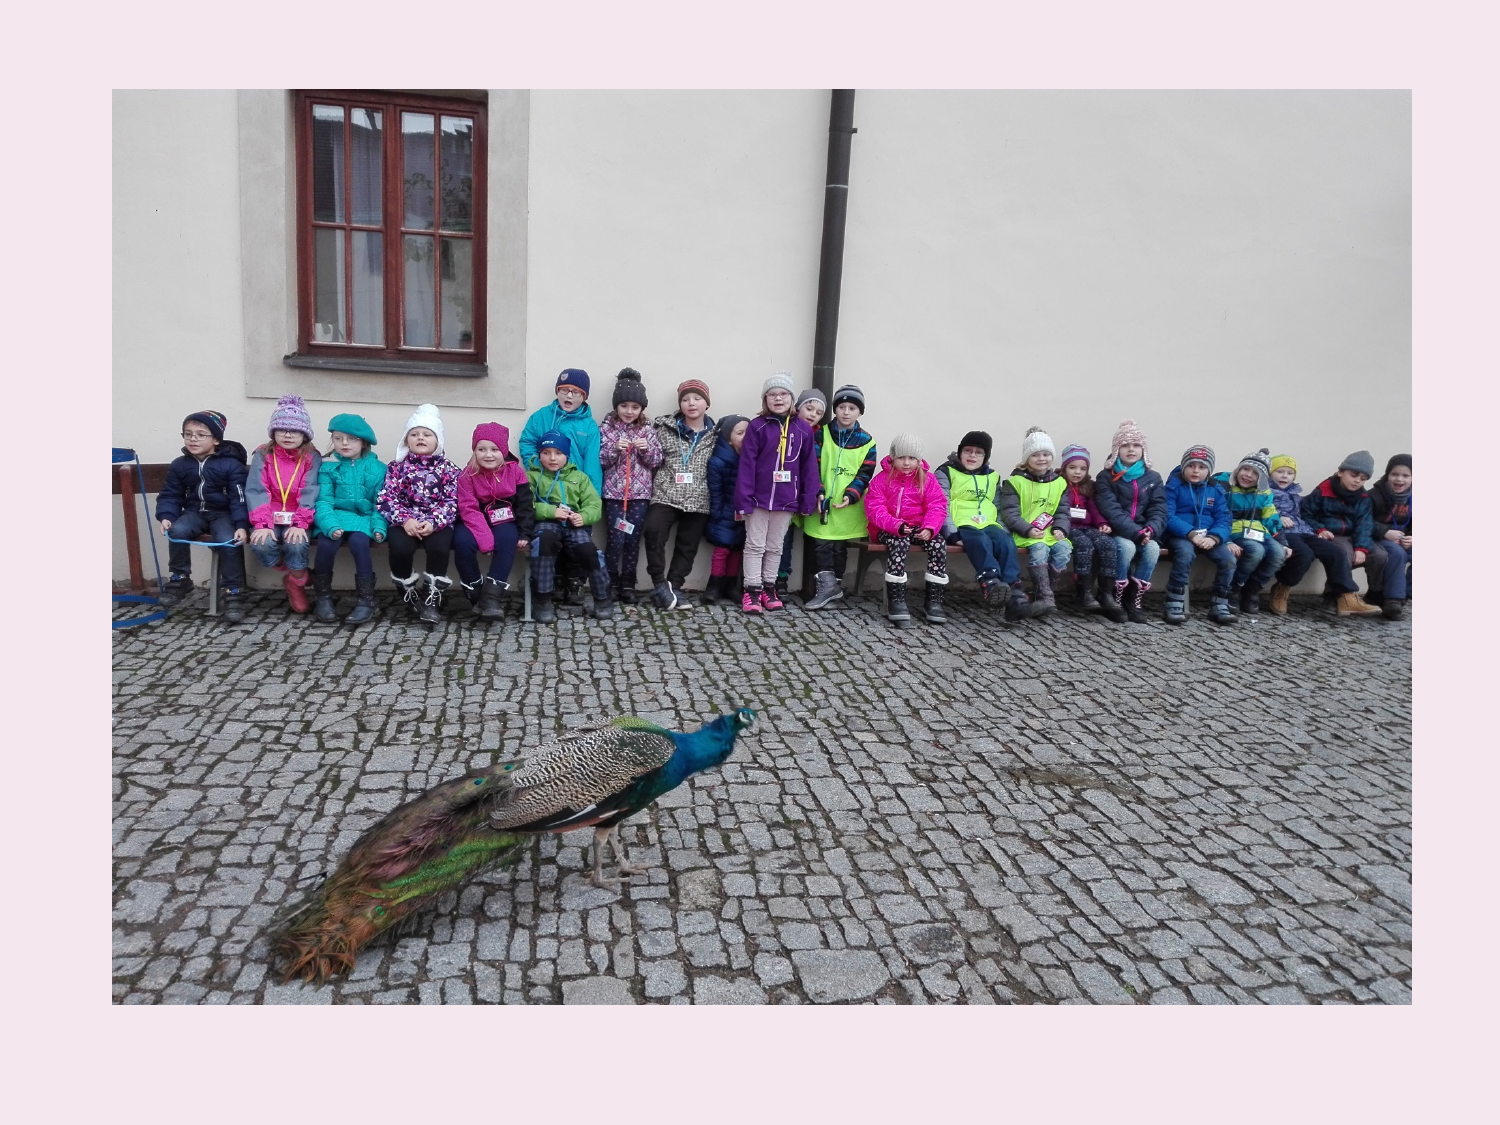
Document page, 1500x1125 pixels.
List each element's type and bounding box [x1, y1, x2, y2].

list [111, 89, 1412, 1006]
